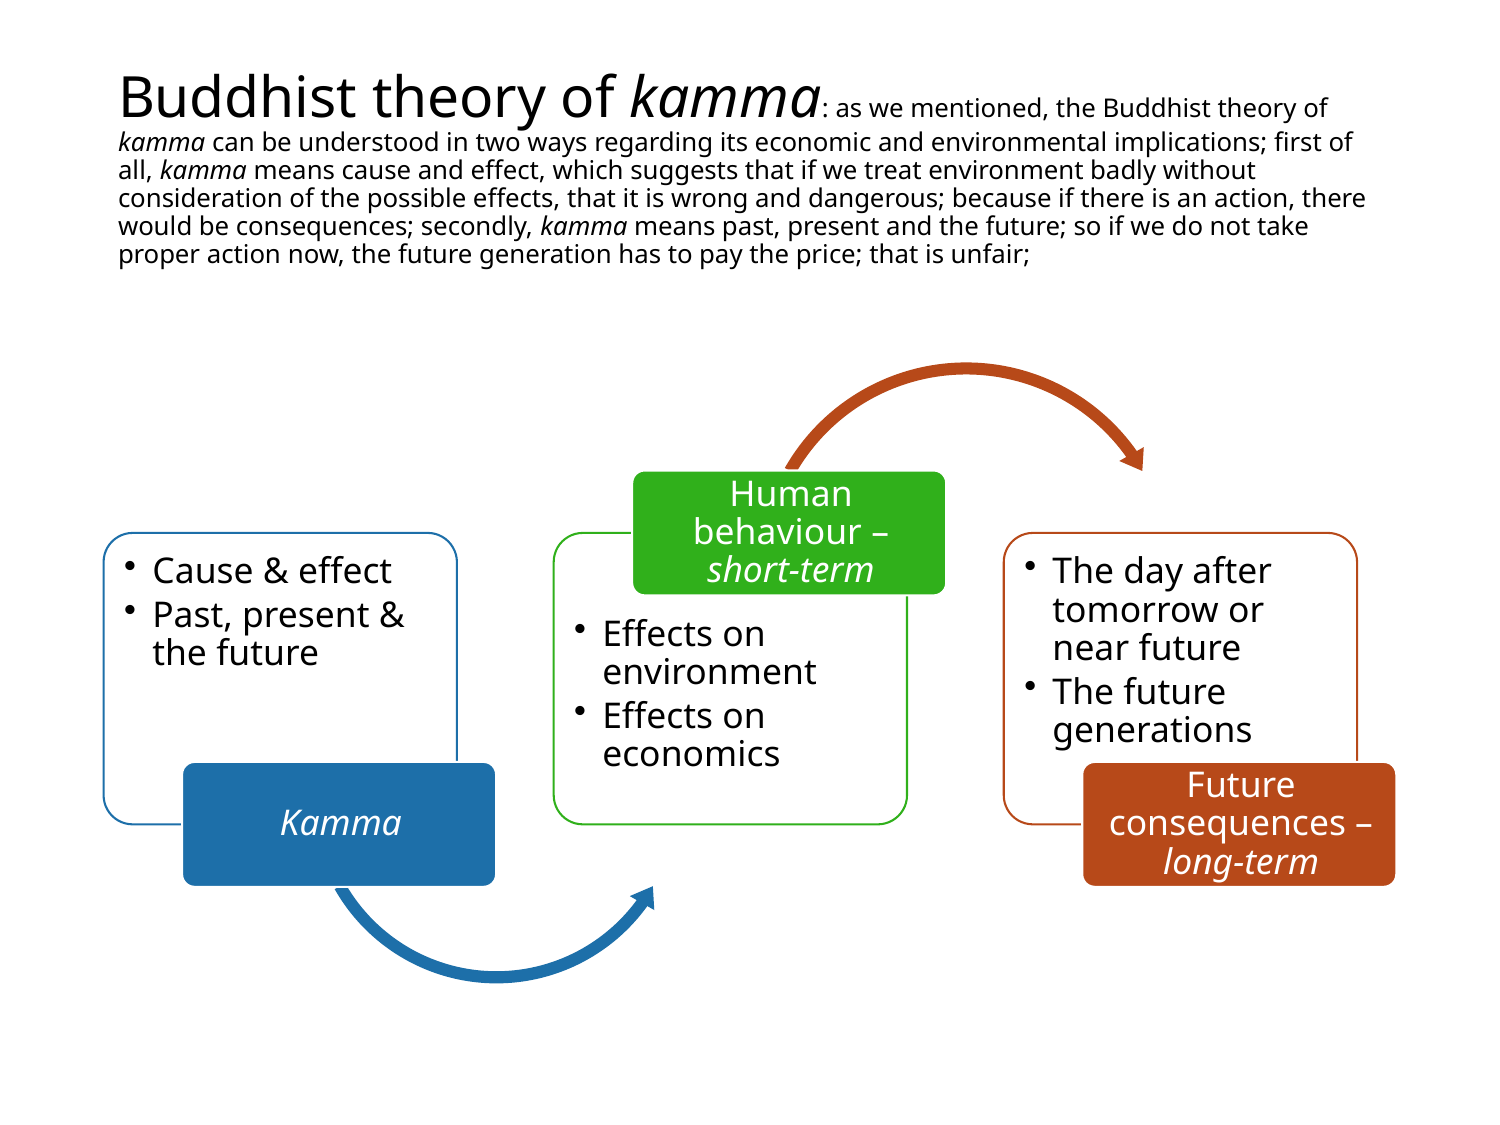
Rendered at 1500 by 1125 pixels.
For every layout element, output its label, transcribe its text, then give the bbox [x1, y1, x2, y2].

title Buddhist theory of kamma: as we mentioned, the Buddhist theory of kamma can be understood in two ways regarding its economic and environmental implications; first of all, kamma means cause and effect, which suggests that if we treat environment badly without consideration of the possible effects, that it is wrong and dangerous; because if there is an action, there would be consequences; secondly, kamma means past, present and the future; so if we do not take proper action now, the future generation has to pay the price; that is unfair; [103, 59, 1397, 278]
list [103, 343, 1397, 1014]
